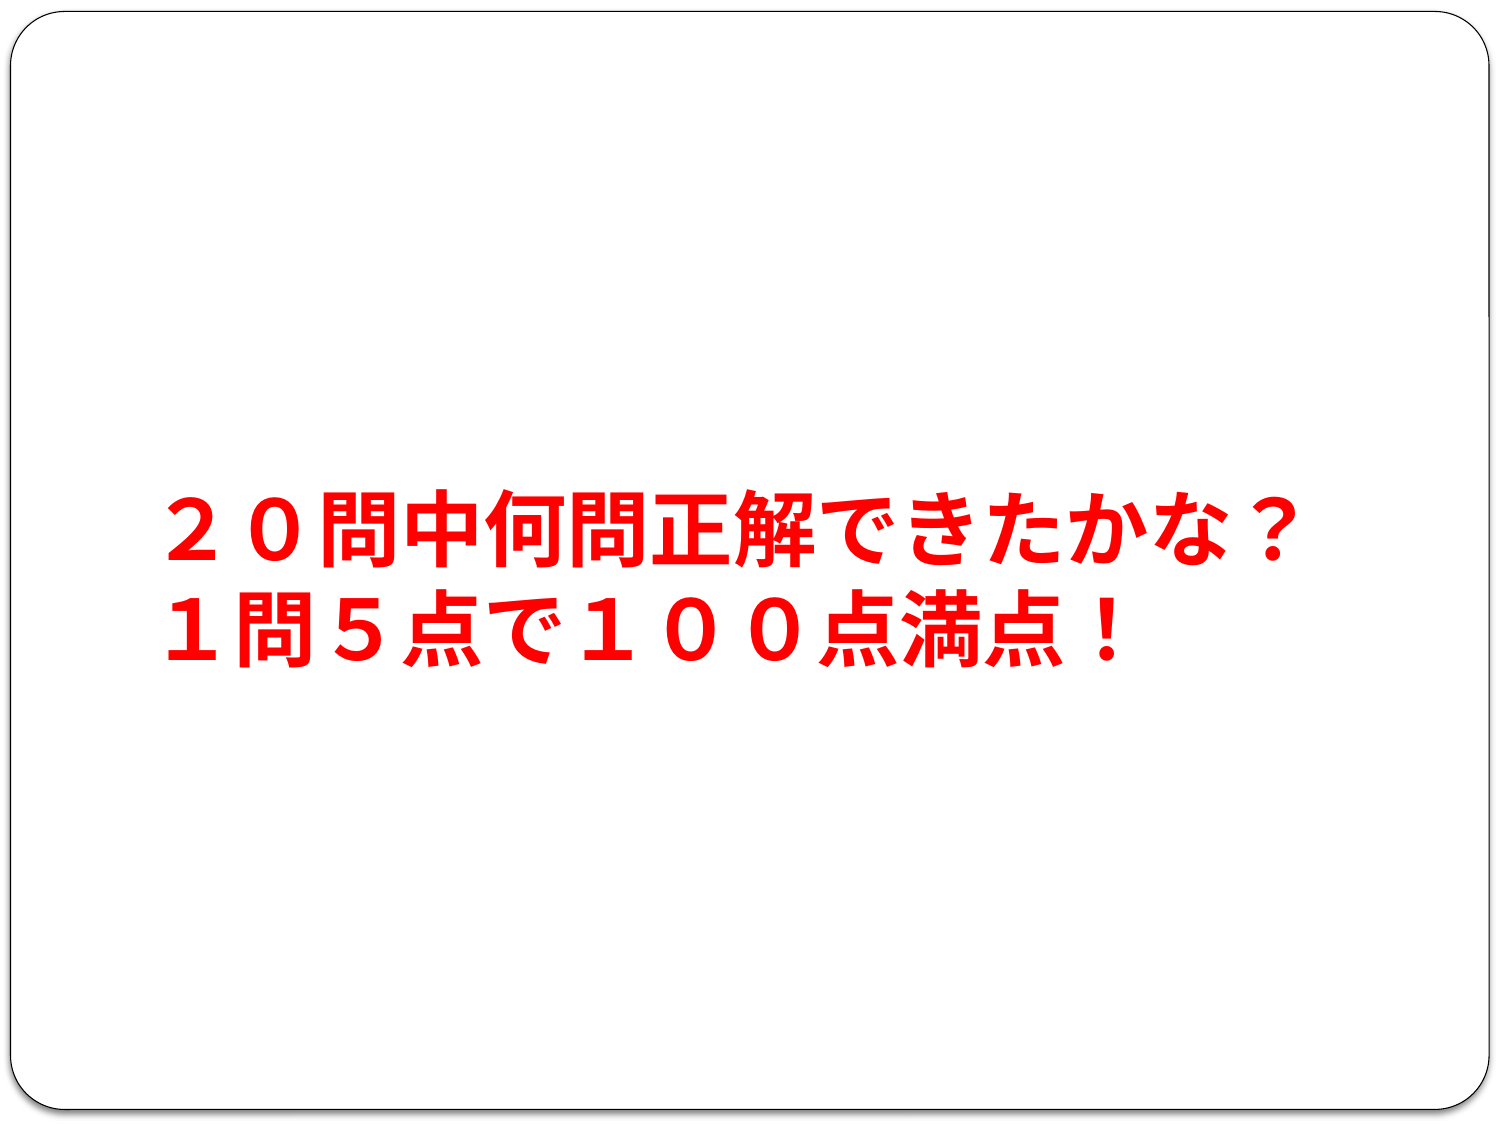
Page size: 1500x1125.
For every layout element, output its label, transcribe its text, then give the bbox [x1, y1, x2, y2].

title ２０問中何問正解できたかな？ １問５点で１００点満点！ [135, 420, 1411, 693]
